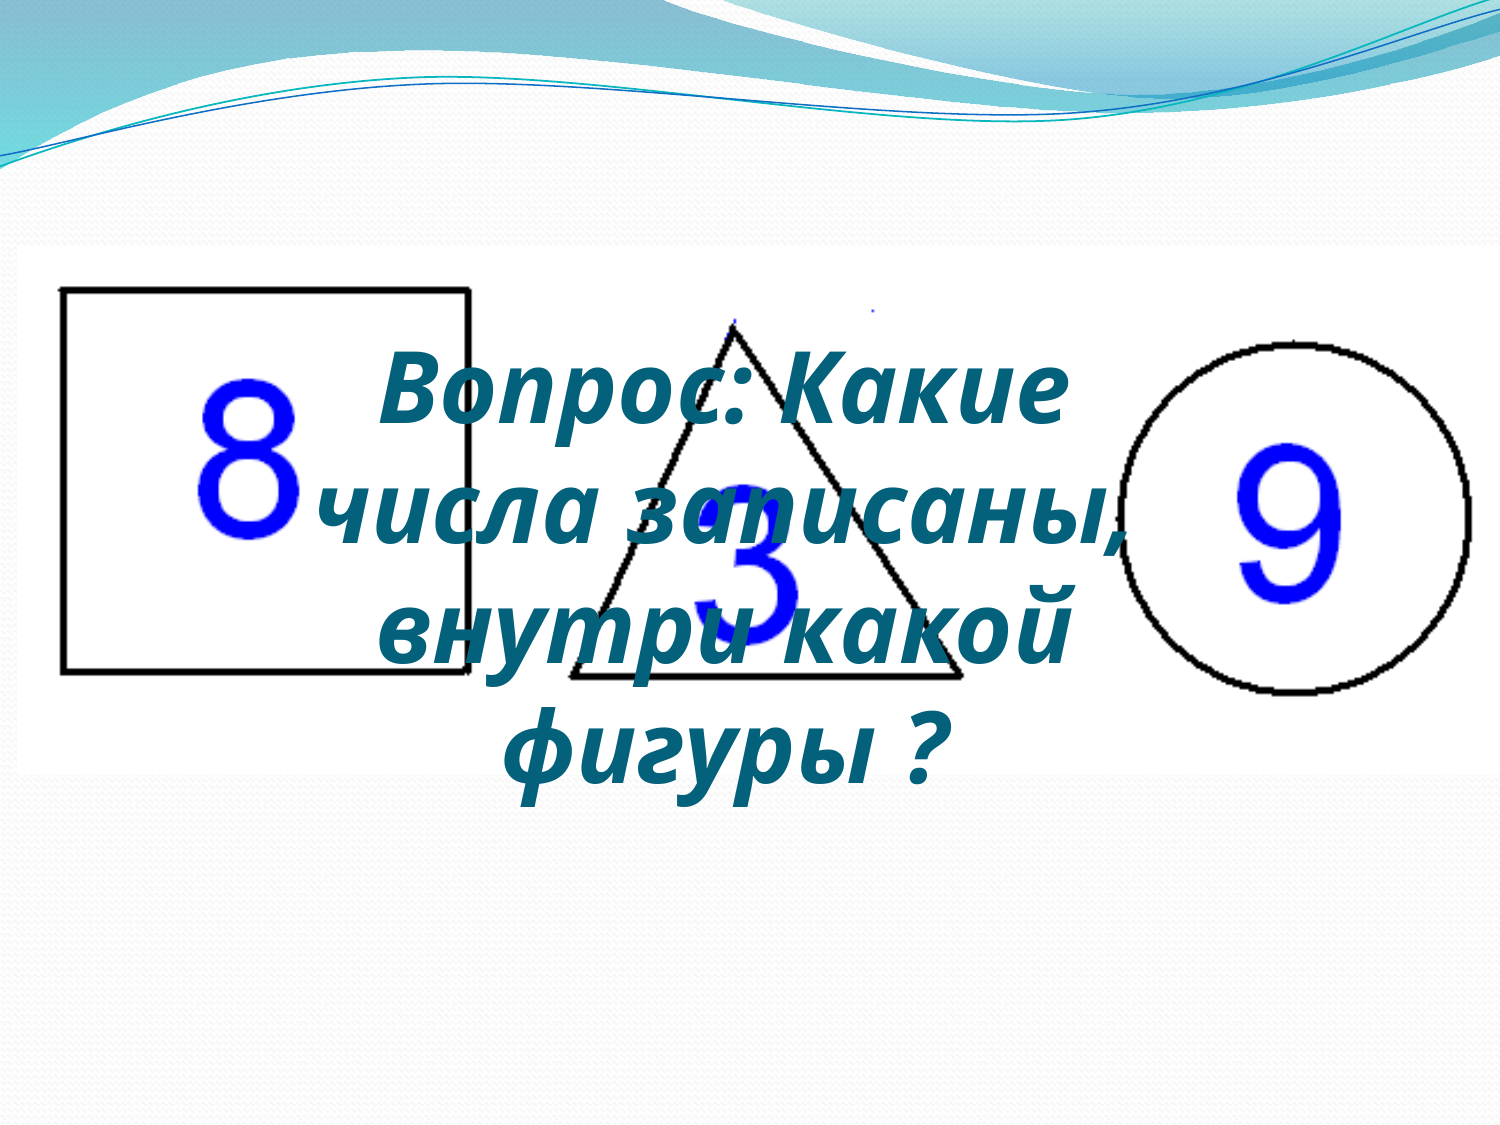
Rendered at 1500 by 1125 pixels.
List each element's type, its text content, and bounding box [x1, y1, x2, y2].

picture [757, 740, 776, 771]
text_box Вопрос: Какие числа записаны, внутри какой фигуры ? [222, 788, 1227, 811]
picture [520, 740, 534, 771]
picture [17, 245, 1500, 775]
picture [543, 741, 556, 771]
picture [816, 760, 829, 773]
